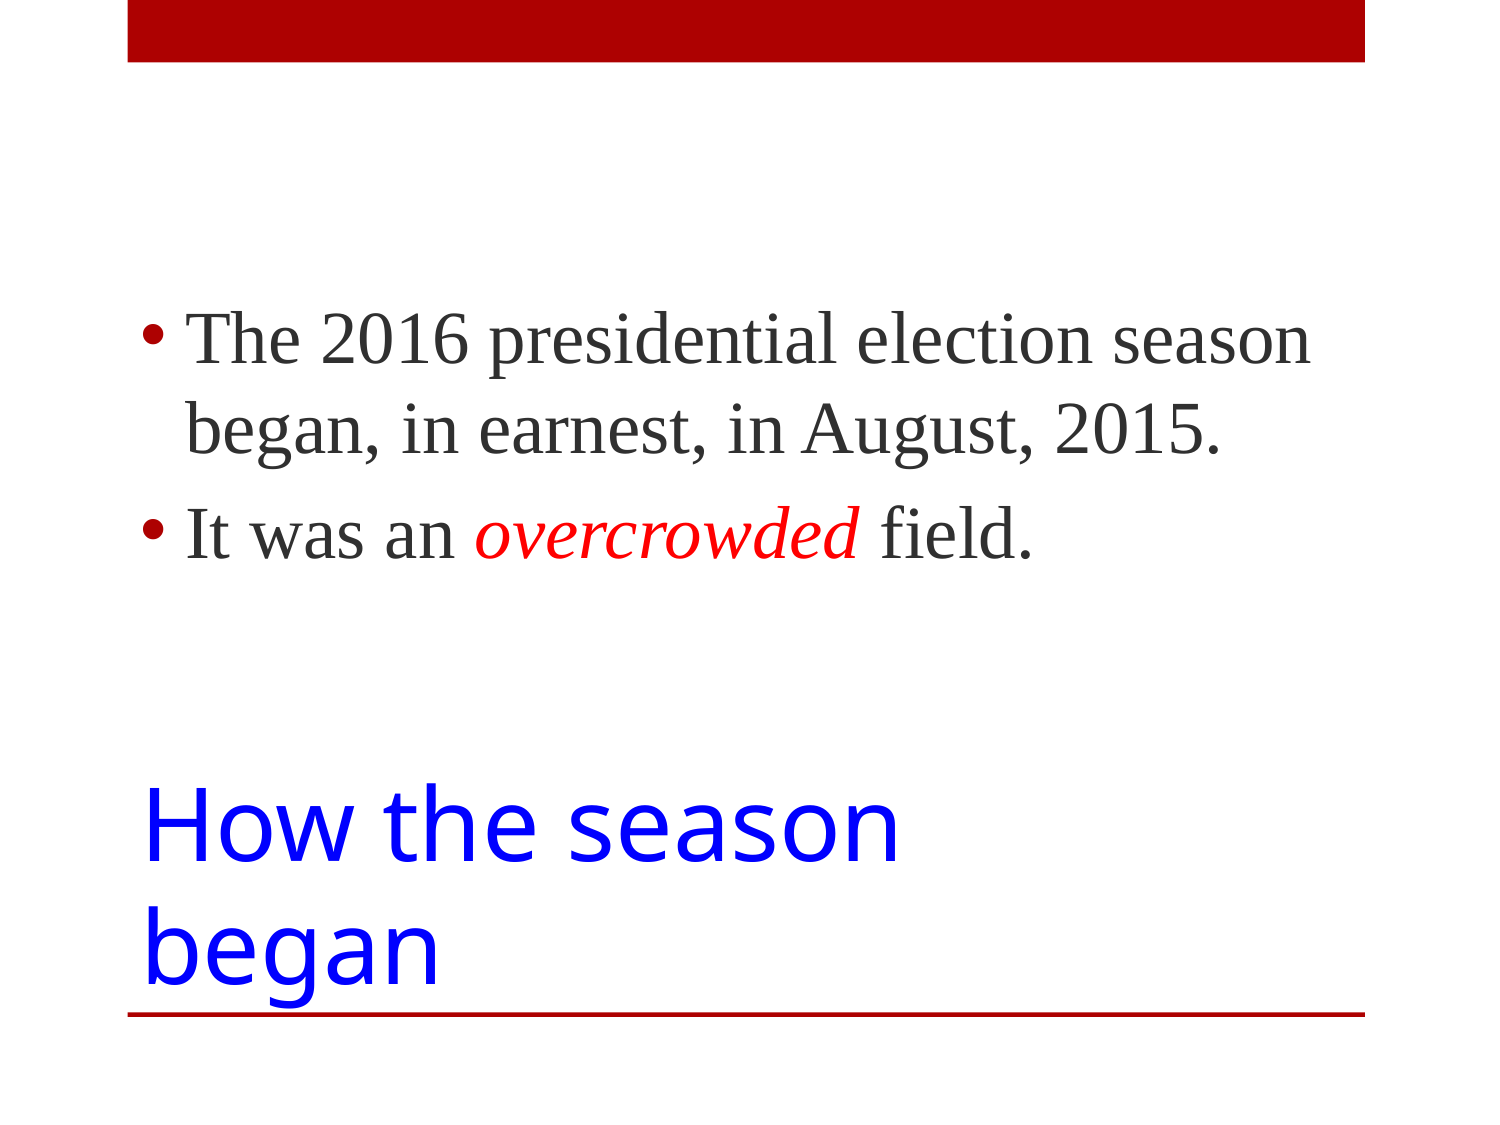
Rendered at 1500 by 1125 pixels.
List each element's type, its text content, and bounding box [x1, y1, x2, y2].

list The 2016 presidential election season began, in earnest, in August, 2015. It was an overcrowded field. [125, 112, 1363, 750]
title How the season began [125, 750, 1238, 1013]
